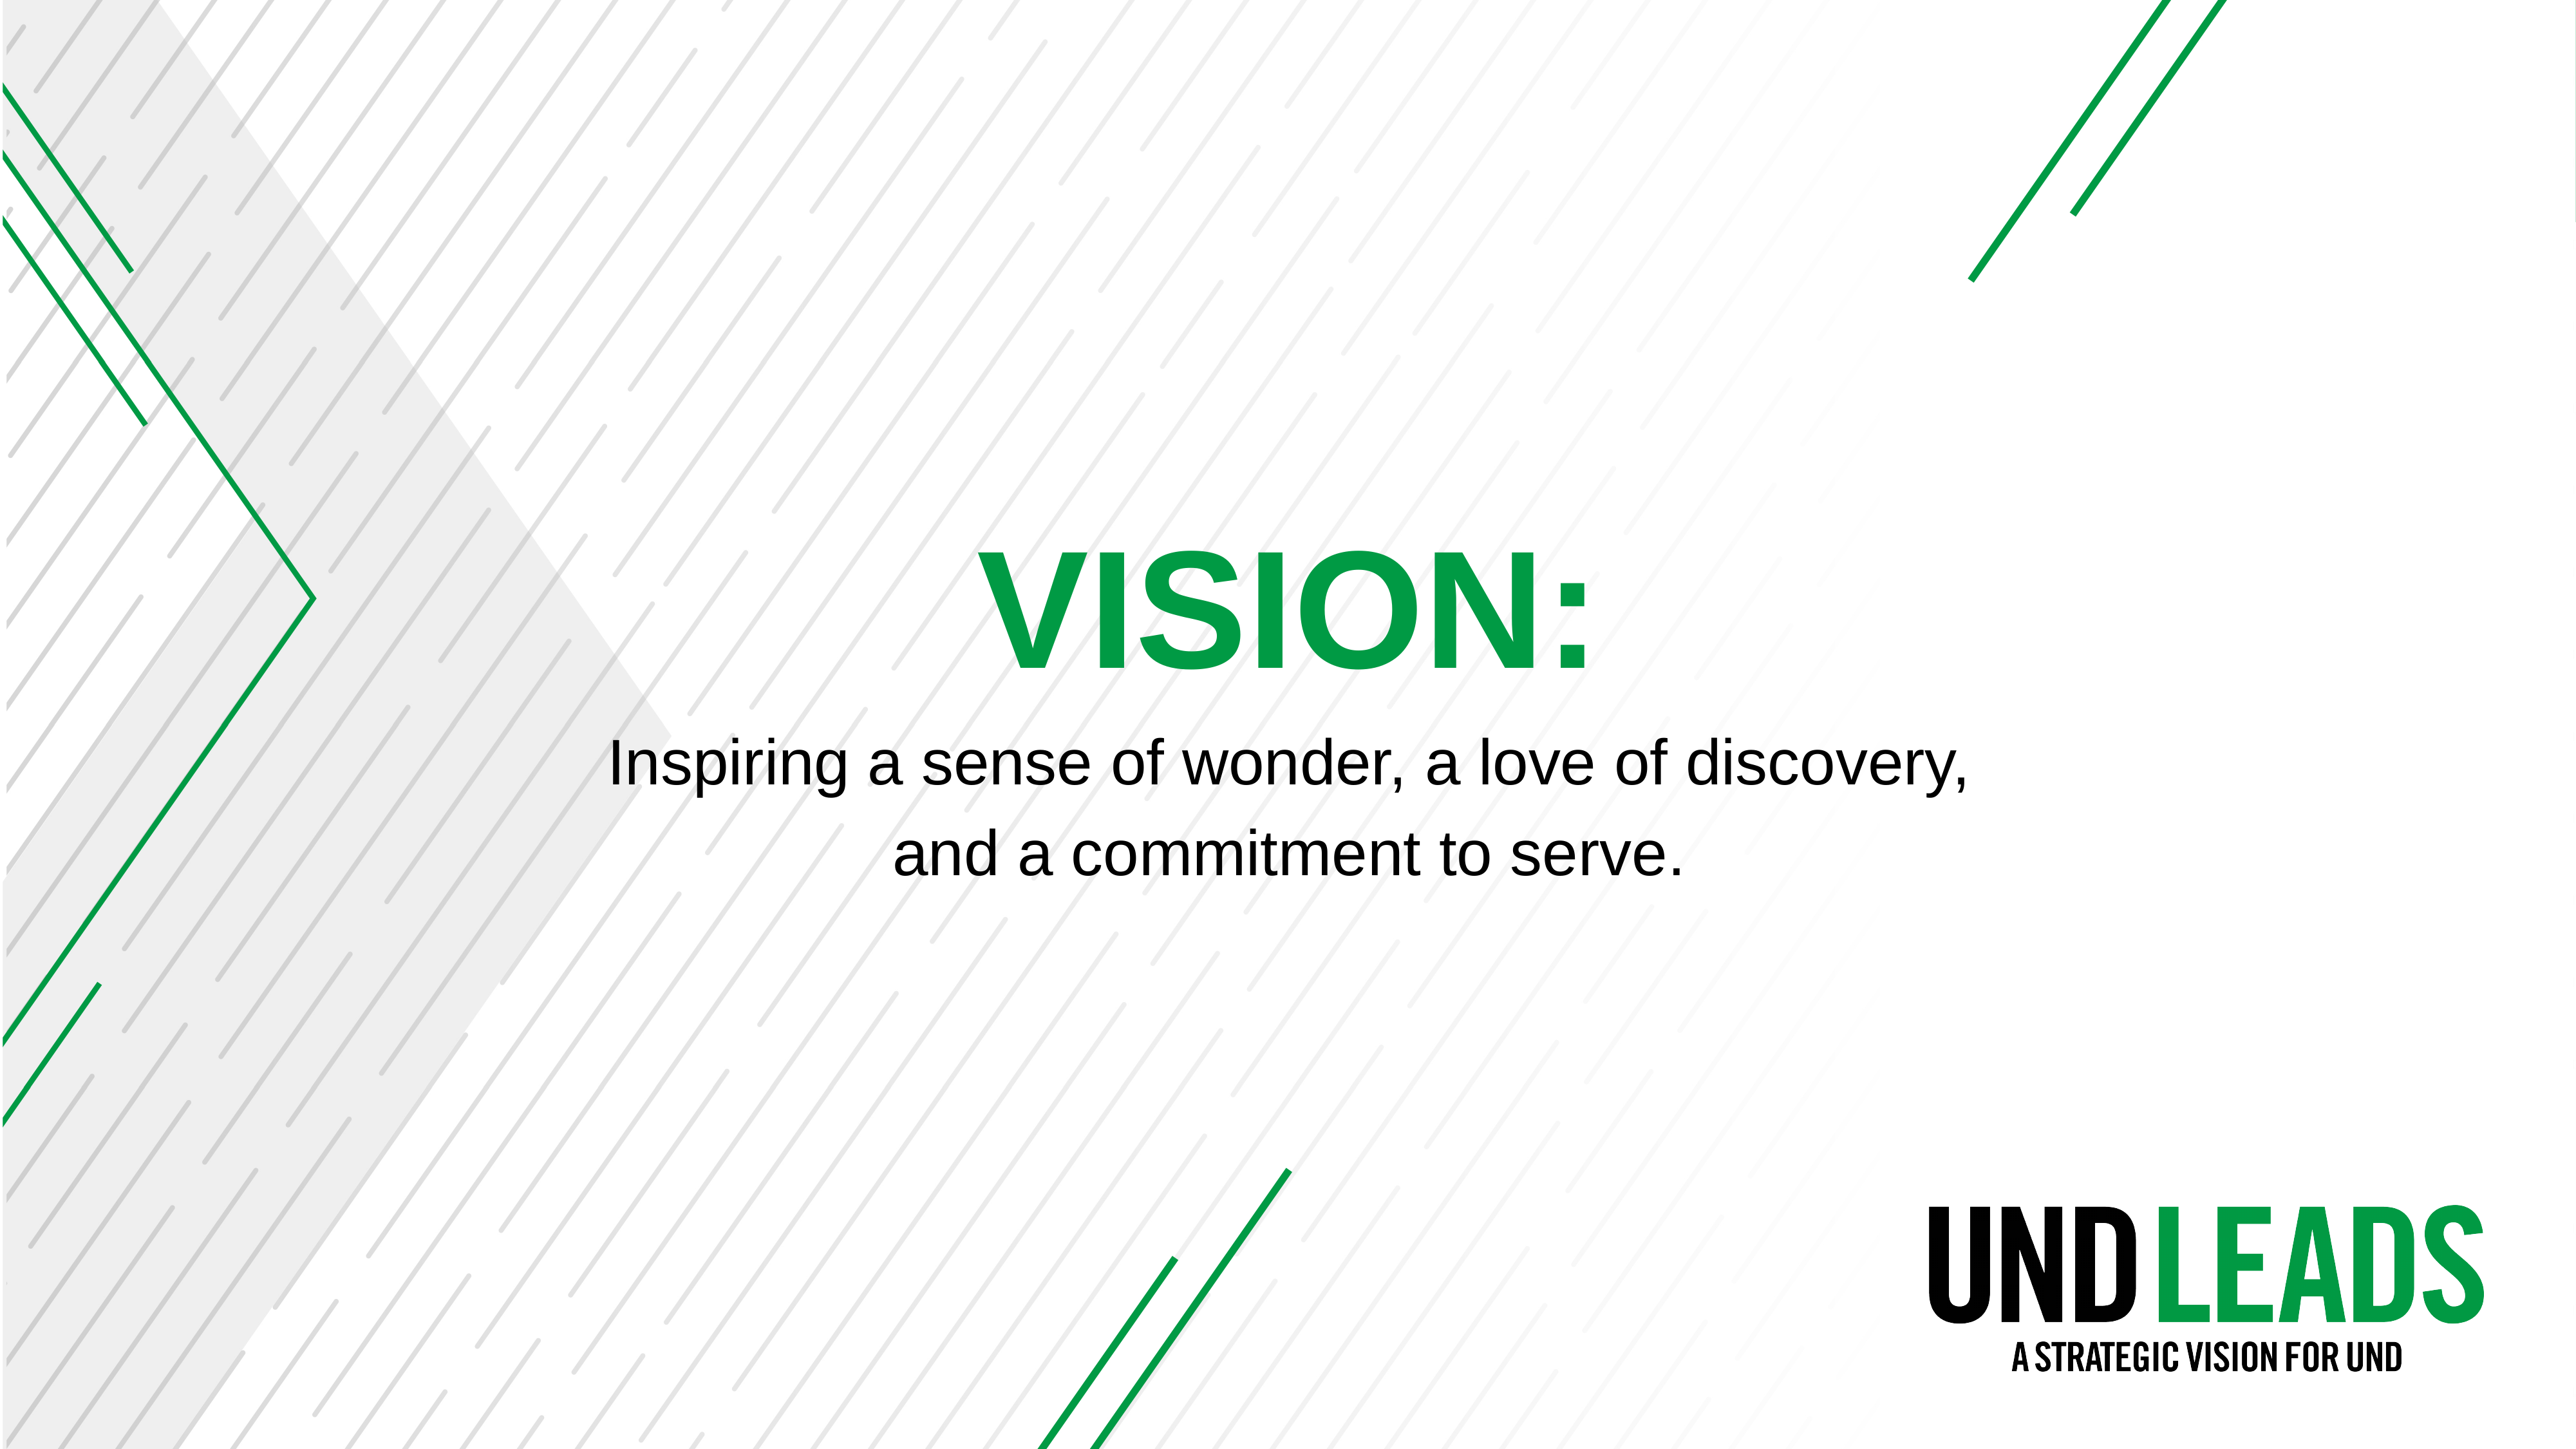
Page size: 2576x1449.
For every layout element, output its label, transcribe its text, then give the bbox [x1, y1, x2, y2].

list Inspiring a sense of wonder, a love of discovery, and a commitment to serve. [129, 697, 2450, 897]
title VISION: [129, 518, 2450, 697]
picture [0, 0, 2576, 1449]
